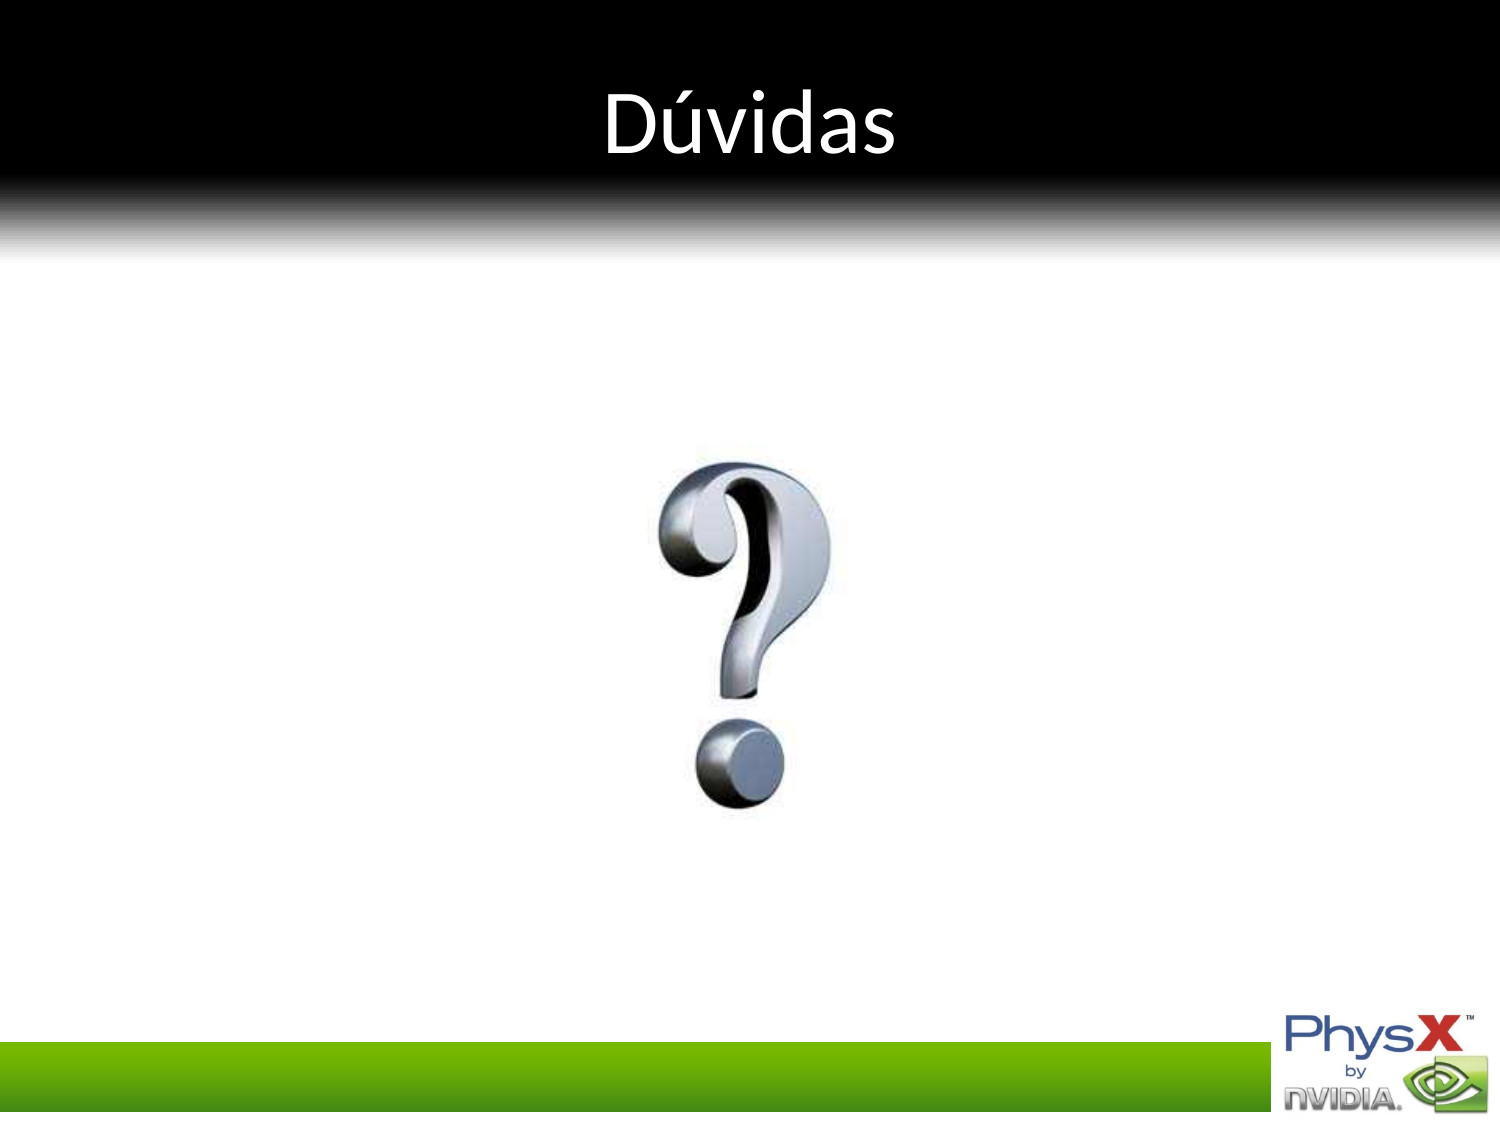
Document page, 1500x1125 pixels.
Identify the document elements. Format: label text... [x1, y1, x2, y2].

picture [0, 1042, 1271, 1112]
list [638, 430, 862, 838]
picture [1279, 1001, 1491, 1119]
picture [0, 0, 1500, 263]
title Dúvidas [75, 23, 1425, 211]
